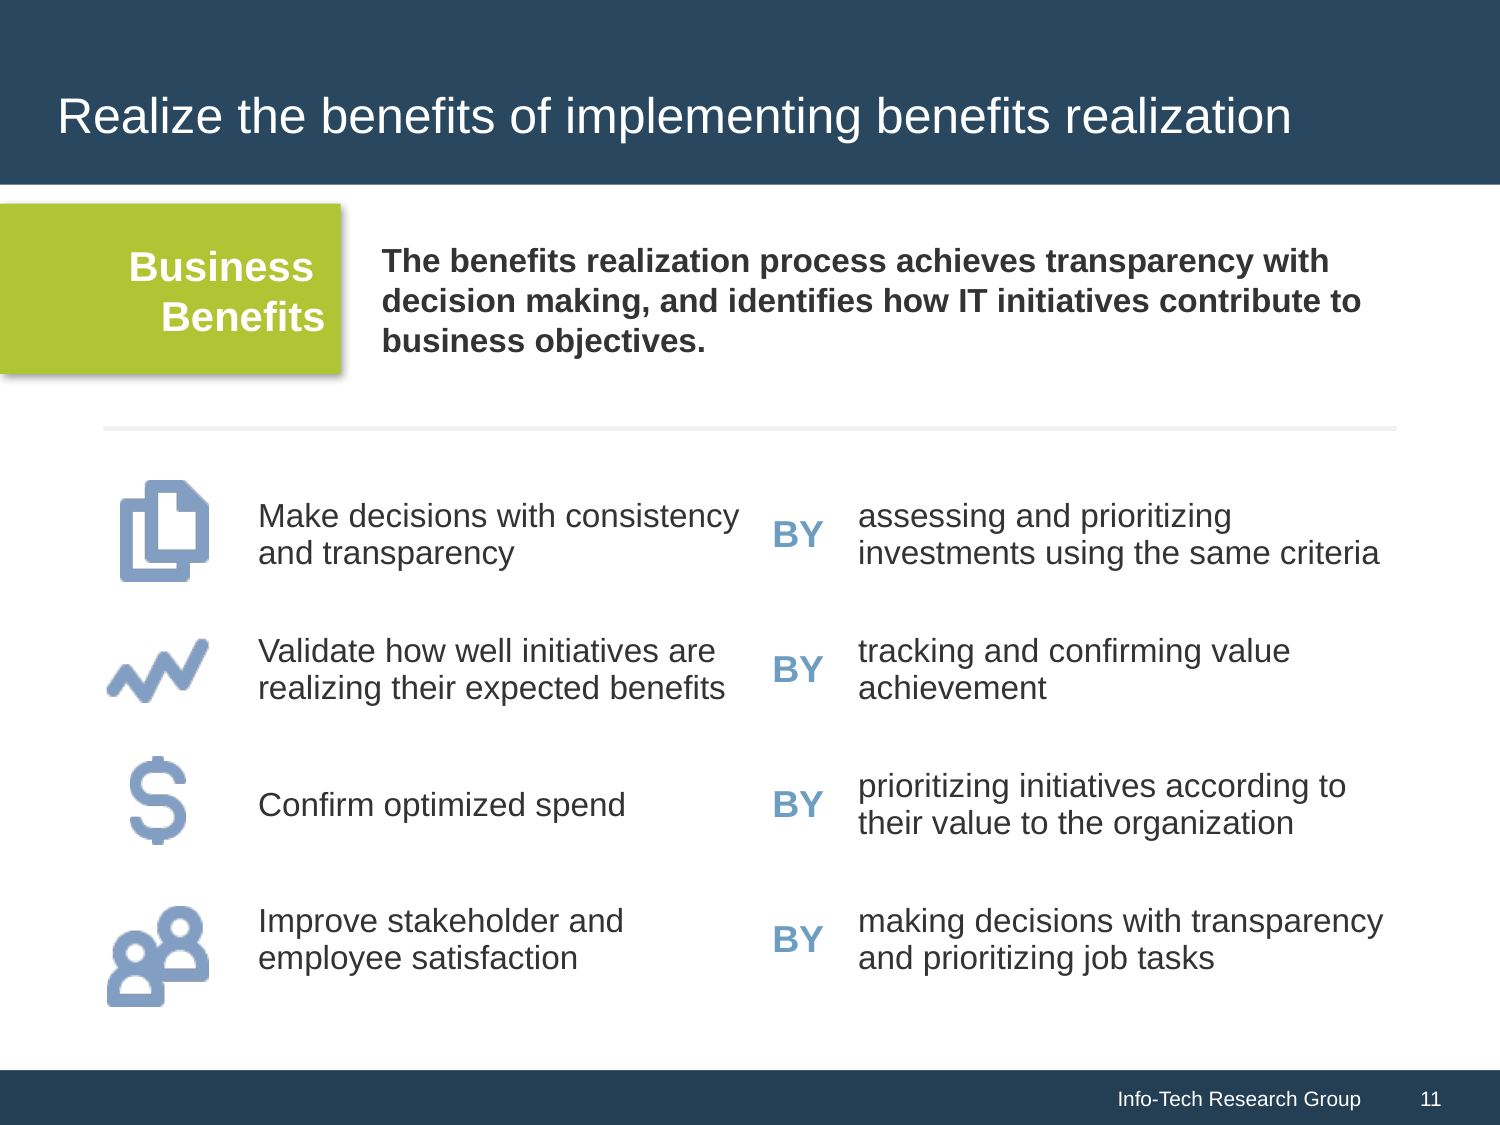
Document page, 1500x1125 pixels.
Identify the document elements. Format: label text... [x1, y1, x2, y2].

table_header Make decisions with consistency and transparency [243, 467, 757, 602]
table_header assessing and prioritizing investments using the same criteria [843, 467, 1412, 602]
title Realize the benefits of implementing benefits realization [41, 41, 1457, 187]
picture [107, 906, 209, 1008]
table_cell Improve stakeholder and employee satisfaction [243, 872, 757, 1007]
table_cell tracking and confirming value achievement [843, 602, 1412, 737]
picture [130, 755, 186, 845]
table_cell making decisions with transparency and prioritizing job tasks [843, 872, 1412, 1007]
text_box Business Benefits [0, 202, 343, 376]
picture [120, 480, 209, 582]
table_cell [62, 602, 243, 737]
text_box The benefits realization process achieves transparency with decision making, and identifies how IT initiatives contribute to business objectives. [365, 222, 1435, 376]
table_cell BY [757, 737, 843, 872]
picture [101, 632, 215, 703]
table_cell BY [757, 602, 843, 737]
table_cell [62, 872, 243, 1007]
table_cell BY [757, 872, 843, 1007]
table_cell [62, 737, 243, 872]
table_cell Validate how well initiatives are realizing their expected benefits [243, 602, 757, 737]
table_header BY [757, 467, 843, 602]
table_header [62, 467, 243, 602]
table_cell Confirm optimized spend [243, 737, 757, 872]
table_cell prioritizing initiatives according to their value to the organization [843, 737, 1412, 872]
